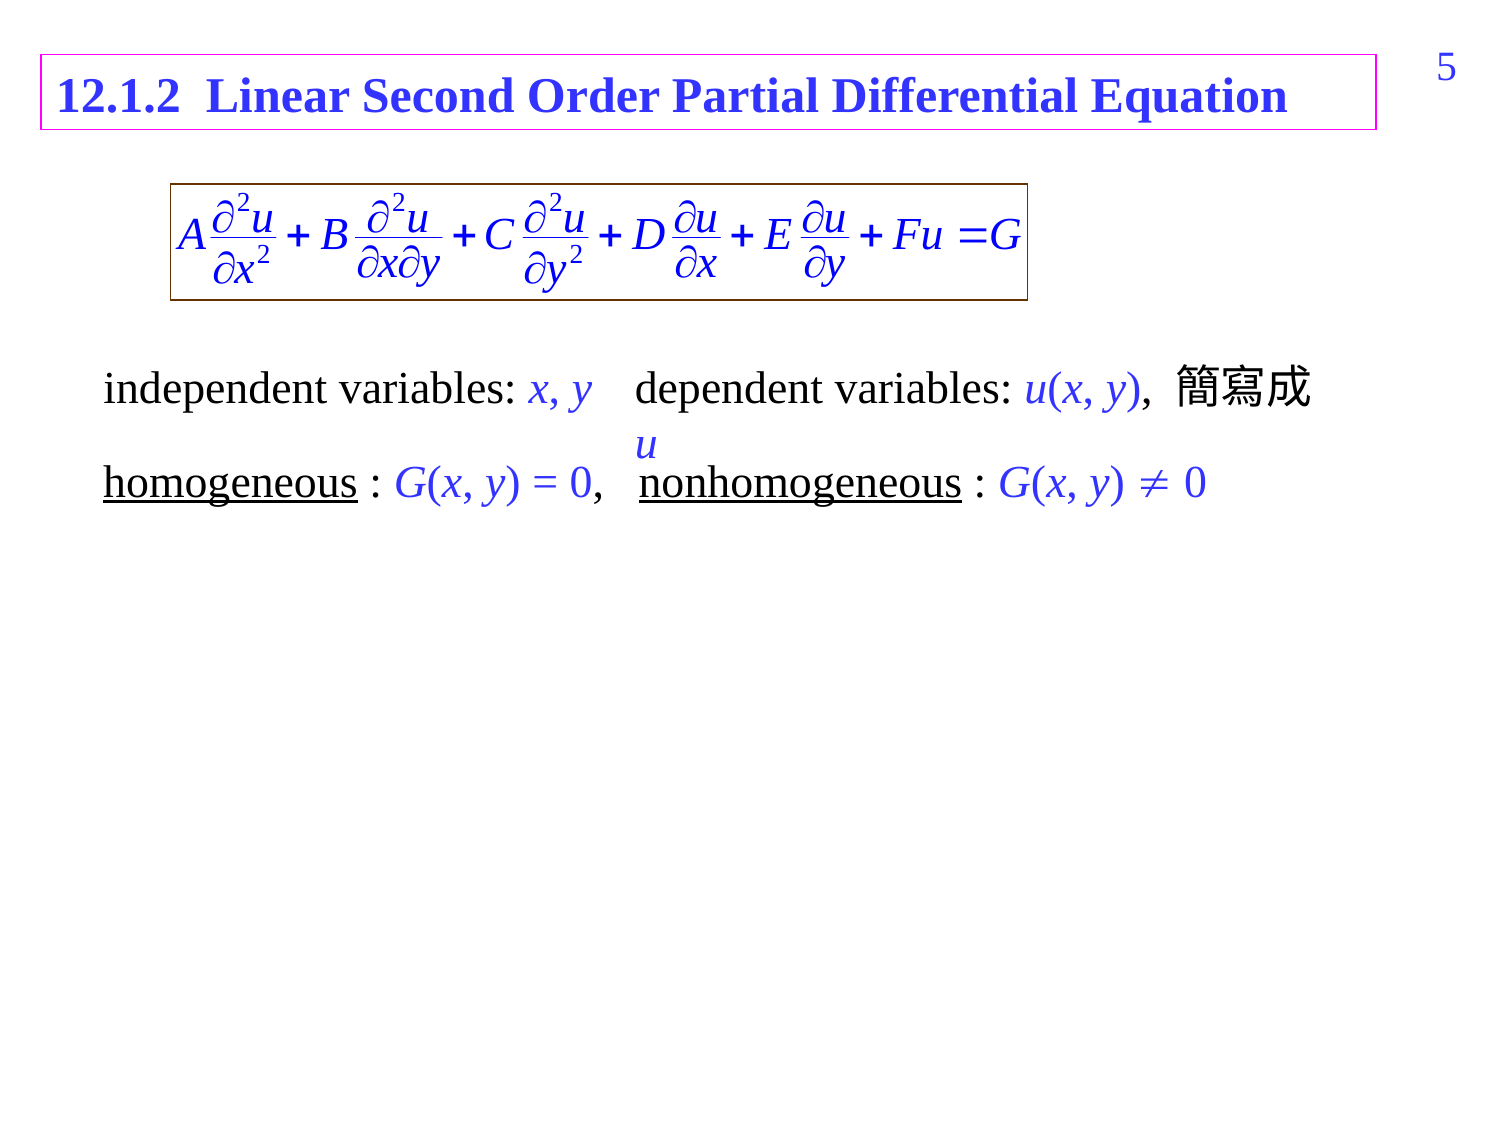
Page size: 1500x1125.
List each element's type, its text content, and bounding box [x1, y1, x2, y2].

text_box dependent variables: u(x, y), 簡寫成 u [620, 349, 1353, 475]
text_box 12.1.2 Linear Second Order Partial Differential Equation [41, 54, 1376, 130]
text_box homogeneous : G(x, y) = 0, nonhomogeneous : G(x, y)  0 [88, 444, 1341, 515]
text_box independent variables: x, y [88, 350, 620, 420]
slide_number 417 [1352, 30, 1473, 110]
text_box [170, 184, 1027, 300]
